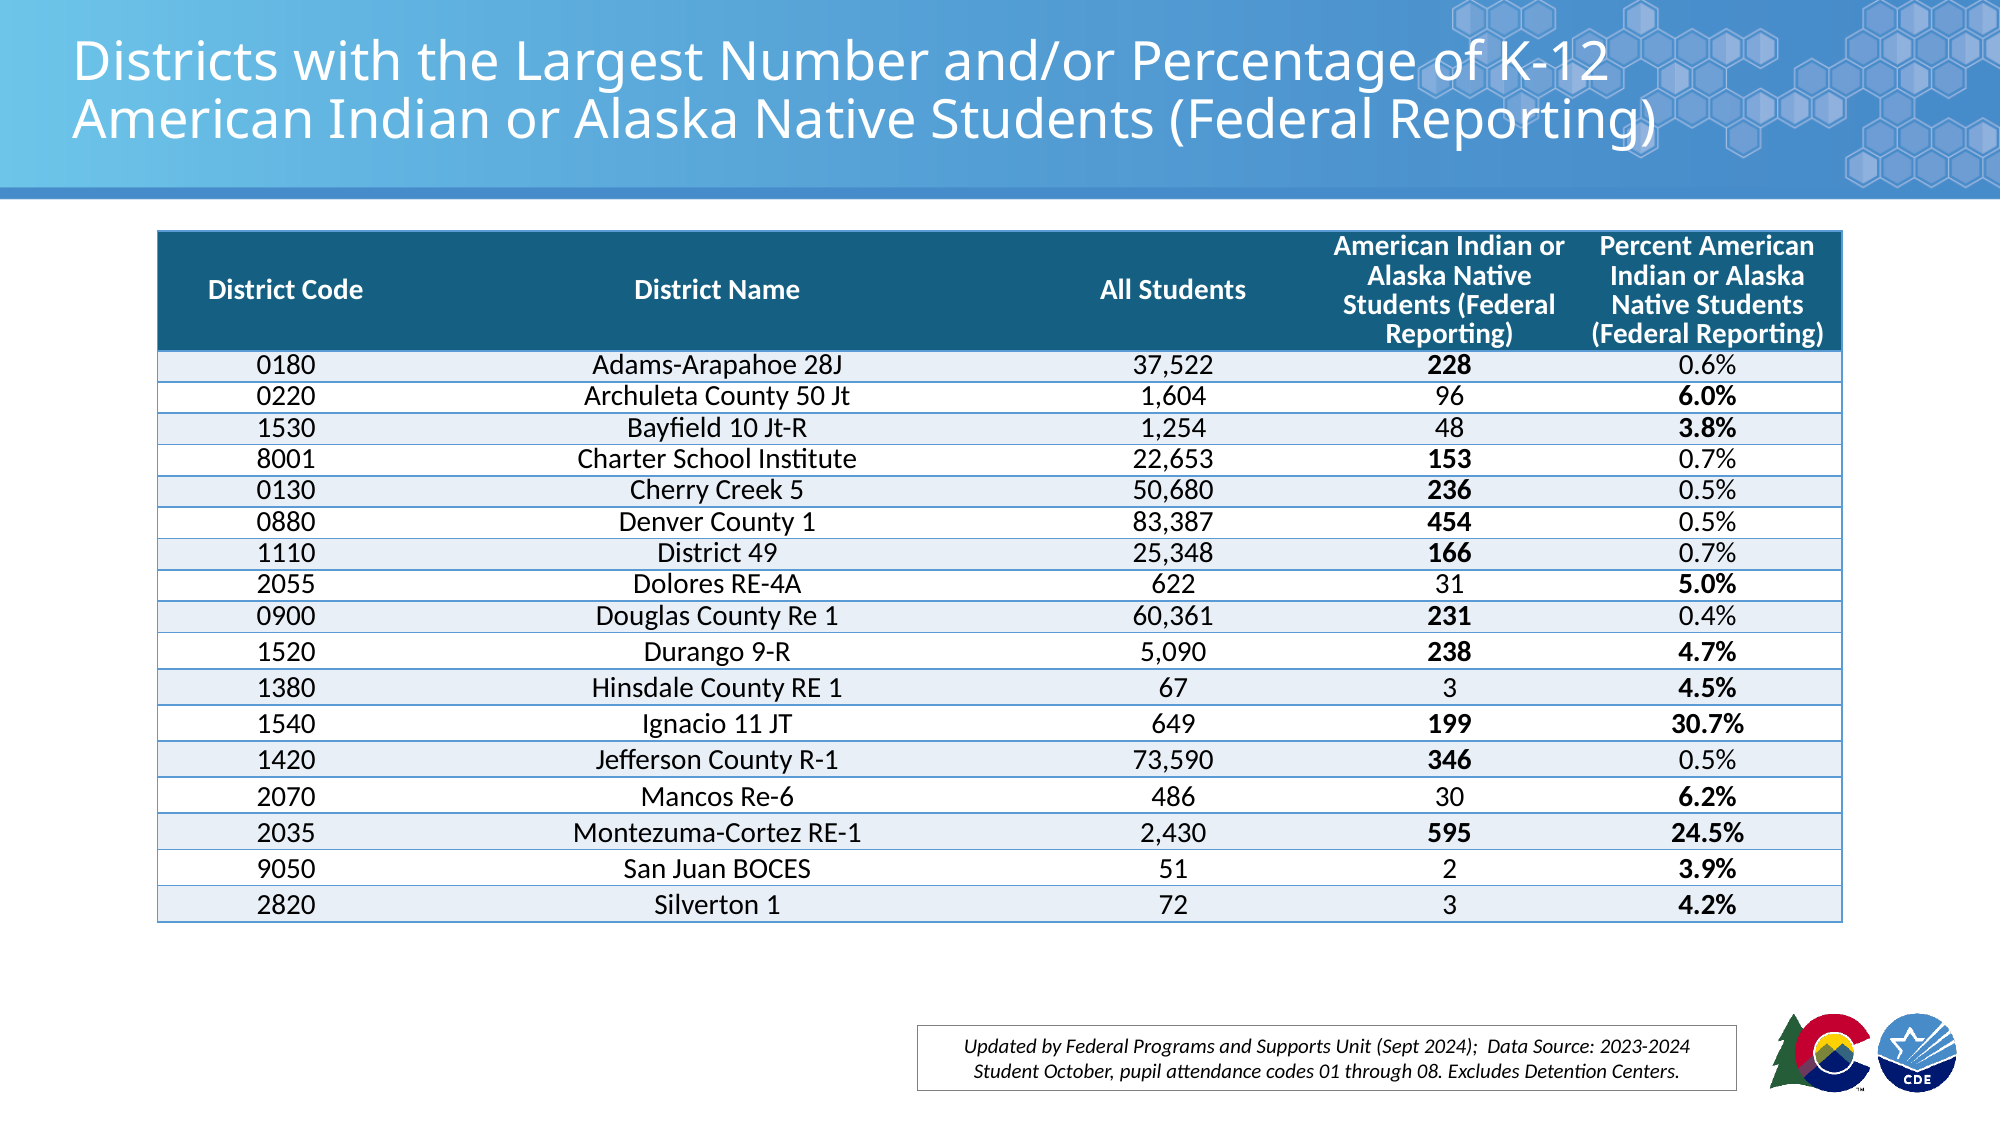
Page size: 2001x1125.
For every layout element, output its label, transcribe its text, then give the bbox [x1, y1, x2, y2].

table_cell 31 [1326, 571, 1573, 600]
table_cell 2,430 [1020, 814, 1326, 849]
table_cell 1110 [158, 539, 415, 569]
table_cell 30.7% [1573, 706, 1841, 740]
table_cell 1530 [158, 414, 415, 444]
table_cell Bayfield 10 Jt-R [415, 414, 1020, 444]
table_cell 6.0% [1573, 383, 1841, 412]
table_cell 0880 [158, 508, 415, 538]
table_cell 24.5% [1573, 814, 1841, 849]
table_cell 96 [1326, 383, 1573, 412]
table_cell 3 [1326, 670, 1573, 704]
table_cell 0130 [158, 477, 415, 506]
table_cell 1420 [158, 742, 415, 776]
table_cell 0180 [158, 352, 415, 381]
table_cell 3.8% [1573, 414, 1841, 444]
table_cell Hinsdale County RE 1 [415, 670, 1020, 704]
table_cell 1,254 [1020, 414, 1326, 444]
table_cell Archuleta County 50 Jt [415, 383, 1020, 412]
table_cell 1520 [158, 633, 415, 668]
table_cell 166 [1326, 539, 1573, 569]
table_cell 649 [1020, 706, 1326, 740]
table_cell 5.0% [1573, 571, 1841, 600]
table_cell 454 [1326, 508, 1573, 538]
table_cell 4.2% [1573, 886, 1841, 921]
table_cell 48 [1326, 414, 1573, 444]
table_header District Code [158, 232, 415, 350]
table_cell 51 [1020, 850, 1326, 885]
picture [1768, 1012, 1957, 1093]
table_cell 0.6% [1573, 352, 1841, 381]
table_cell 2820 [158, 886, 415, 921]
table_cell Mancos Re-6 [415, 778, 1020, 812]
table_cell 9050 [158, 850, 415, 885]
table_cell 2055 [158, 571, 415, 600]
table_cell 0900 [158, 602, 415, 632]
table_cell 0.5% [1573, 508, 1841, 538]
table_cell Ignacio 11 JT [415, 706, 1020, 740]
table_cell 22,653 [1020, 445, 1326, 475]
table_cell 1380 [158, 670, 415, 704]
table_cell 72 [1020, 886, 1326, 921]
table_cell 5,090 [1020, 633, 1326, 668]
table_cell District 49 [415, 539, 1020, 569]
table_cell 60,361 [1020, 602, 1326, 632]
table_cell 3.9% [1573, 850, 1841, 885]
table_header District Name [415, 232, 1020, 350]
table_cell 6.2% [1573, 778, 1841, 812]
table_header Percent American Indian or Alaska Native Students (Federal Reporting) [1573, 232, 1841, 350]
table_cell Jefferson County R-1 [415, 742, 1020, 776]
table_cell 231 [1326, 602, 1573, 632]
table_cell 83,387 [1020, 508, 1326, 538]
table_cell Charter School Institute [415, 445, 1020, 475]
table_cell 0.7% [1573, 445, 1841, 475]
table_cell 346 [1326, 742, 1573, 776]
table_cell Montezuma-Cortez RE-1 [415, 814, 1020, 849]
table_header American Indian or Alaska Native Students (Federal Reporting) [1326, 232, 1573, 350]
table_cell 30 [1326, 778, 1573, 812]
table_cell 67 [1020, 670, 1326, 704]
table_cell 1,604 [1020, 383, 1326, 412]
picture [0, 0, 2000, 200]
table_cell Durango 9-R [415, 633, 1020, 668]
table_cell 595 [1326, 814, 1573, 849]
table_cell 73,590 [1020, 742, 1326, 776]
table_cell Douglas County Re 1 [415, 602, 1020, 632]
table_cell 0.7% [1573, 539, 1841, 569]
table_cell Denver County 1 [415, 508, 1020, 538]
table_cell 228 [1326, 352, 1573, 381]
title Districts with the Largest Number and/or Percentage of K-12 American Indian or Alaska Native Students (Federal Reporting) [72, 33, 1710, 182]
table_cell 236 [1326, 477, 1573, 506]
table_cell Silverton 1 [415, 886, 1020, 921]
table_cell 2035 [158, 814, 415, 849]
table_cell 3 [1326, 886, 1573, 921]
table_cell 622 [1020, 571, 1326, 600]
table_cell 4.5% [1573, 670, 1841, 704]
table_cell Cherry Creek 5 [415, 477, 1020, 506]
table_cell 0.5% [1573, 742, 1841, 776]
table_cell 153 [1326, 445, 1573, 475]
table_cell 2 [1326, 850, 1573, 885]
table_cell 0.4% [1573, 602, 1841, 632]
table_cell 199 [1326, 706, 1573, 740]
table_cell 238 [1326, 633, 1573, 668]
table_cell 25,348 [1020, 539, 1326, 569]
table_cell 8001 [158, 445, 415, 475]
table_cell 0220 [158, 383, 415, 412]
table_cell 0.5% [1573, 477, 1841, 506]
table_cell Adams-Arapahoe 28J [415, 352, 1020, 381]
table_cell 1540 [158, 706, 415, 740]
table_cell Dolores RE-4A [415, 571, 1020, 600]
table_header All Students [1020, 232, 1326, 350]
table_cell 50,680 [1020, 477, 1326, 506]
table_cell 37,522 [1020, 352, 1326, 381]
table_cell 486 [1020, 778, 1326, 812]
table_cell 4.7% [1573, 633, 1841, 668]
text_box Updated by Federal Programs and Supports Unit (Sept 2024); Data Source: 2023-2024 Student October, pupil attendance codes 01 through 08. Excludes Detention Centers. [917, 1025, 1737, 1091]
table_cell San Juan BOCES [415, 850, 1020, 885]
table_cell 2070 [158, 778, 415, 812]
